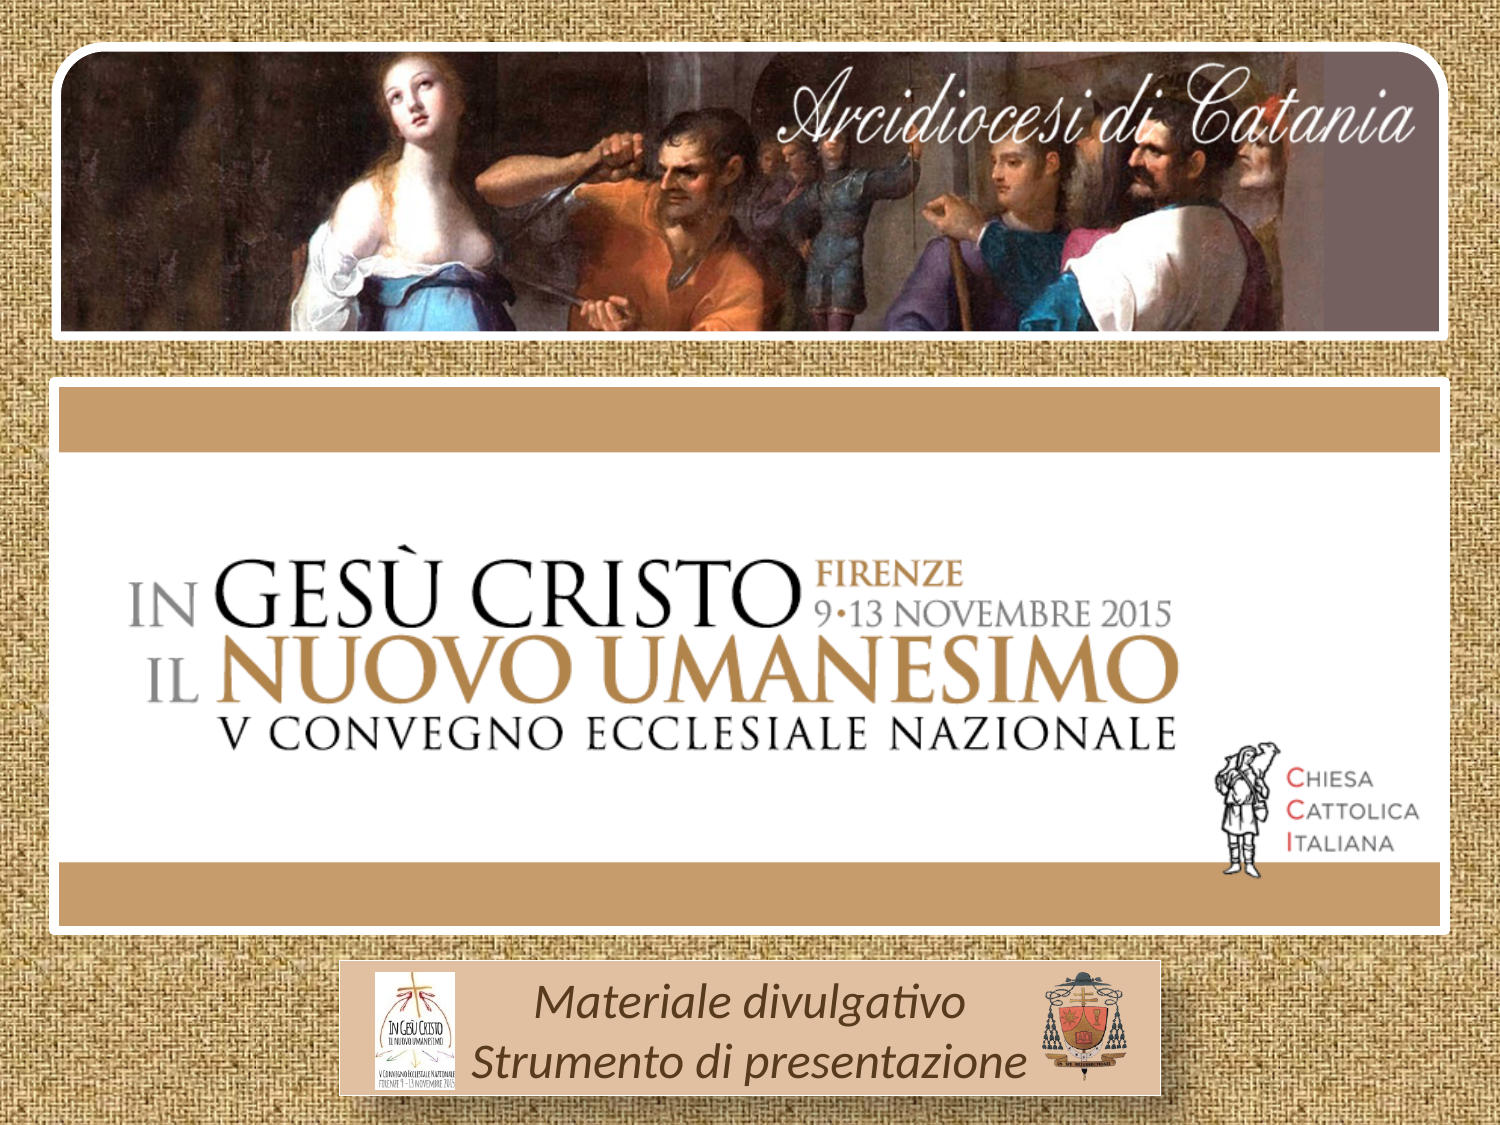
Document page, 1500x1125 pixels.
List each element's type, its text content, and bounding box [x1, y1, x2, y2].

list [58, 386, 1441, 926]
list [1042, 972, 1129, 1081]
picture [0, 0, 1500, 1125]
text_box Materiale divulgativo Strumento di presentazione [339, 960, 1161, 1096]
